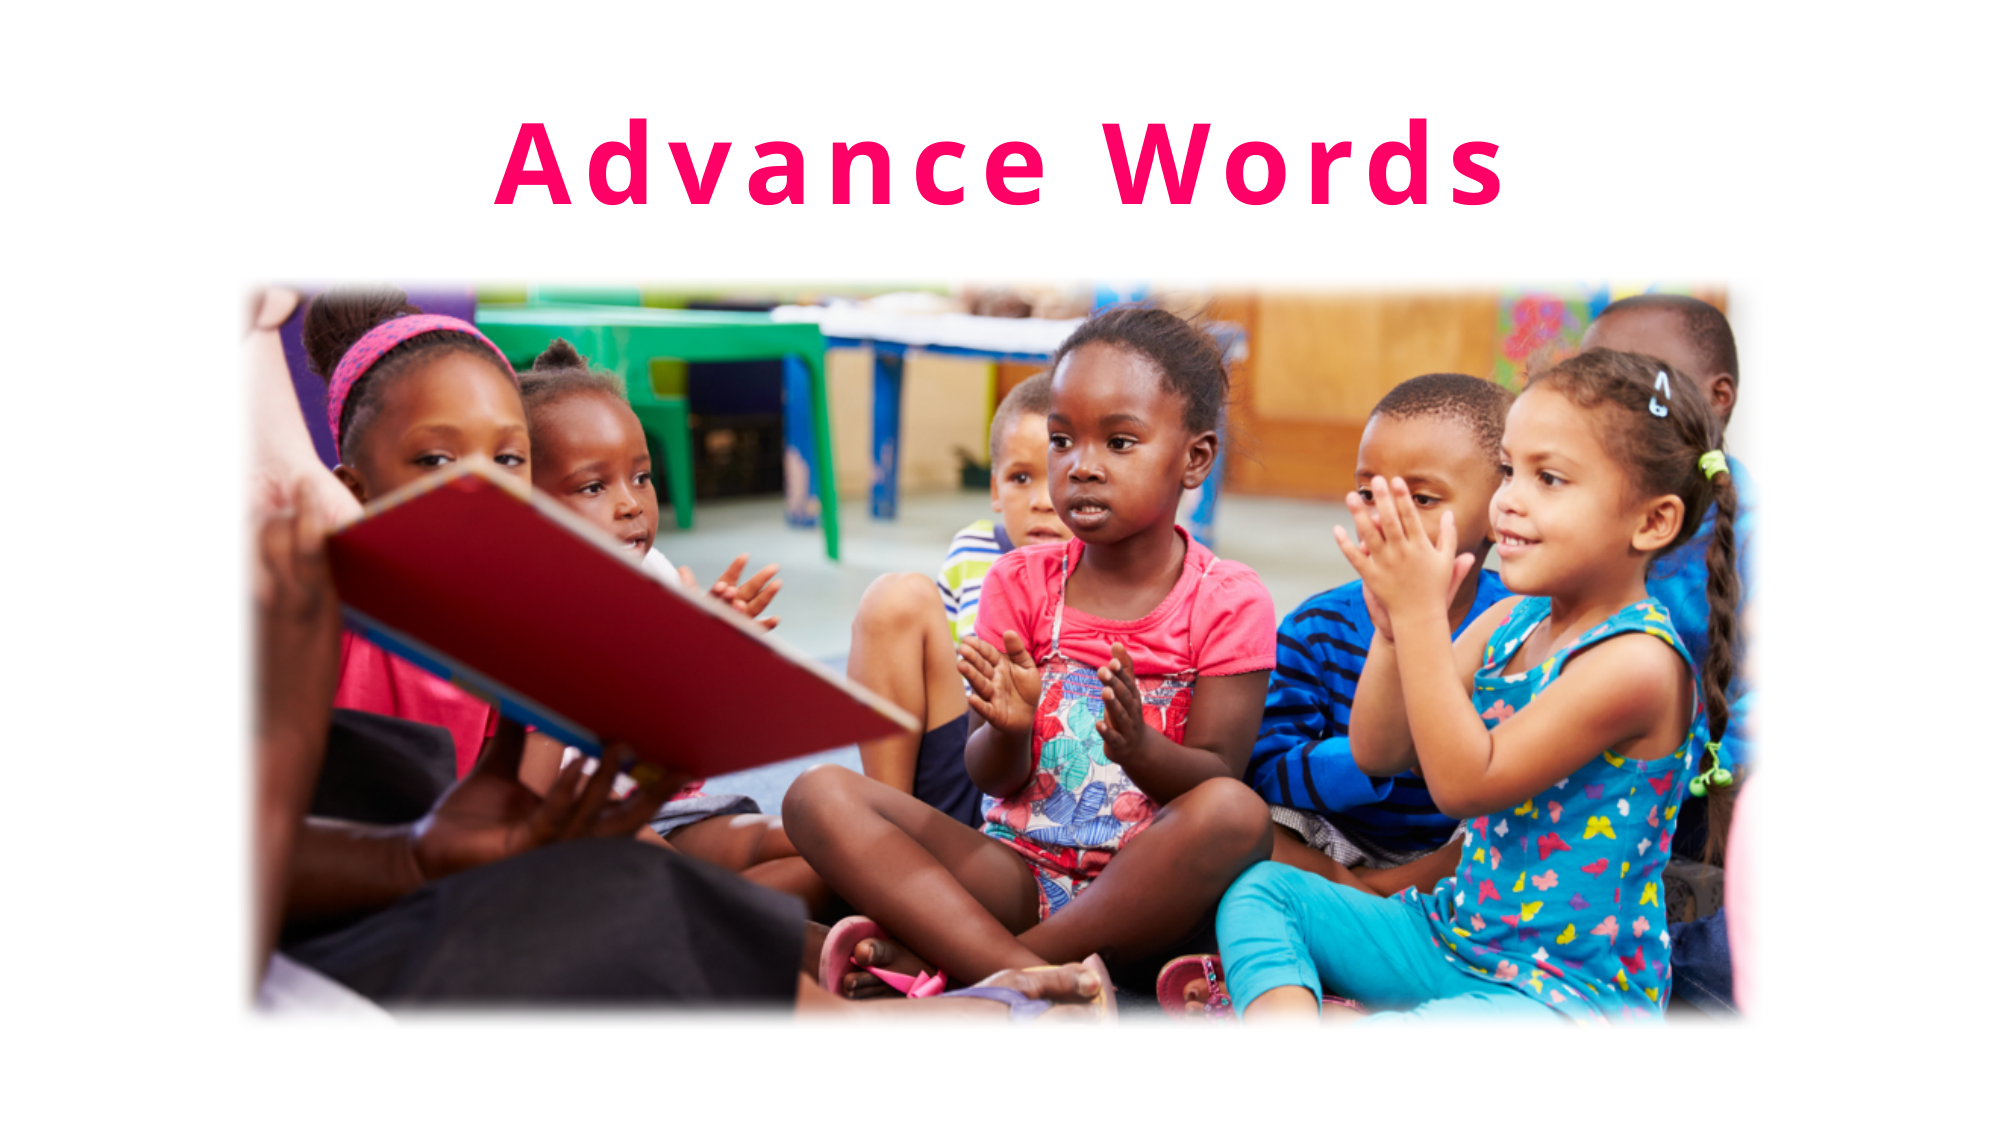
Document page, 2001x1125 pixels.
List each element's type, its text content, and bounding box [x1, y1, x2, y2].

title Advance Words [137, 59, 1863, 278]
picture [237, 277, 1762, 1029]
